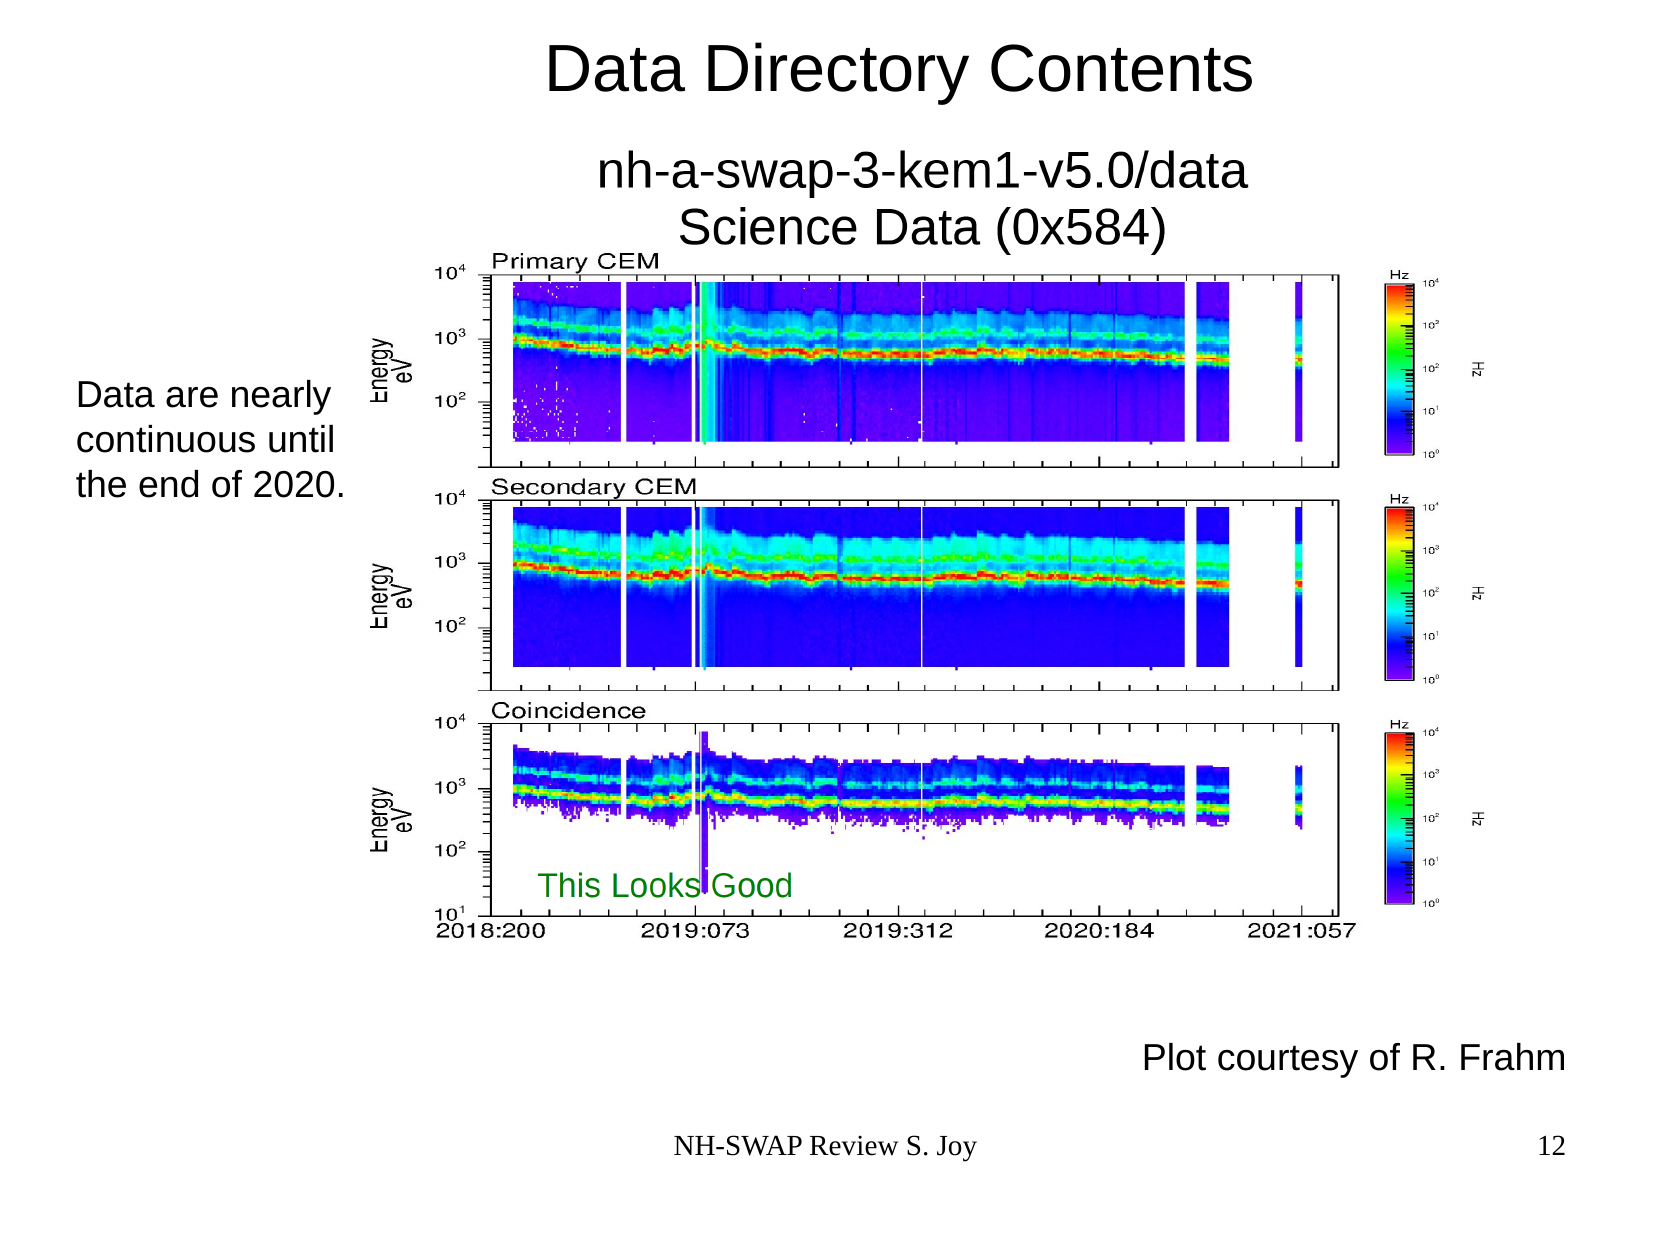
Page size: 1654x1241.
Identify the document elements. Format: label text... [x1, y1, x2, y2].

text_box Plot courtesy of R. Frahm [1127, 1025, 1582, 1086]
text_box Data Directory Contents [529, 16, 1352, 112]
footer NH-SWAP Review S. Joy [565, 1129, 1086, 1215]
text_box Data are nearly continuous until the end of 2020. [61, 362, 369, 512]
slide_number 12 [1185, 1129, 1567, 1215]
picture [369, 145, 1485, 939]
